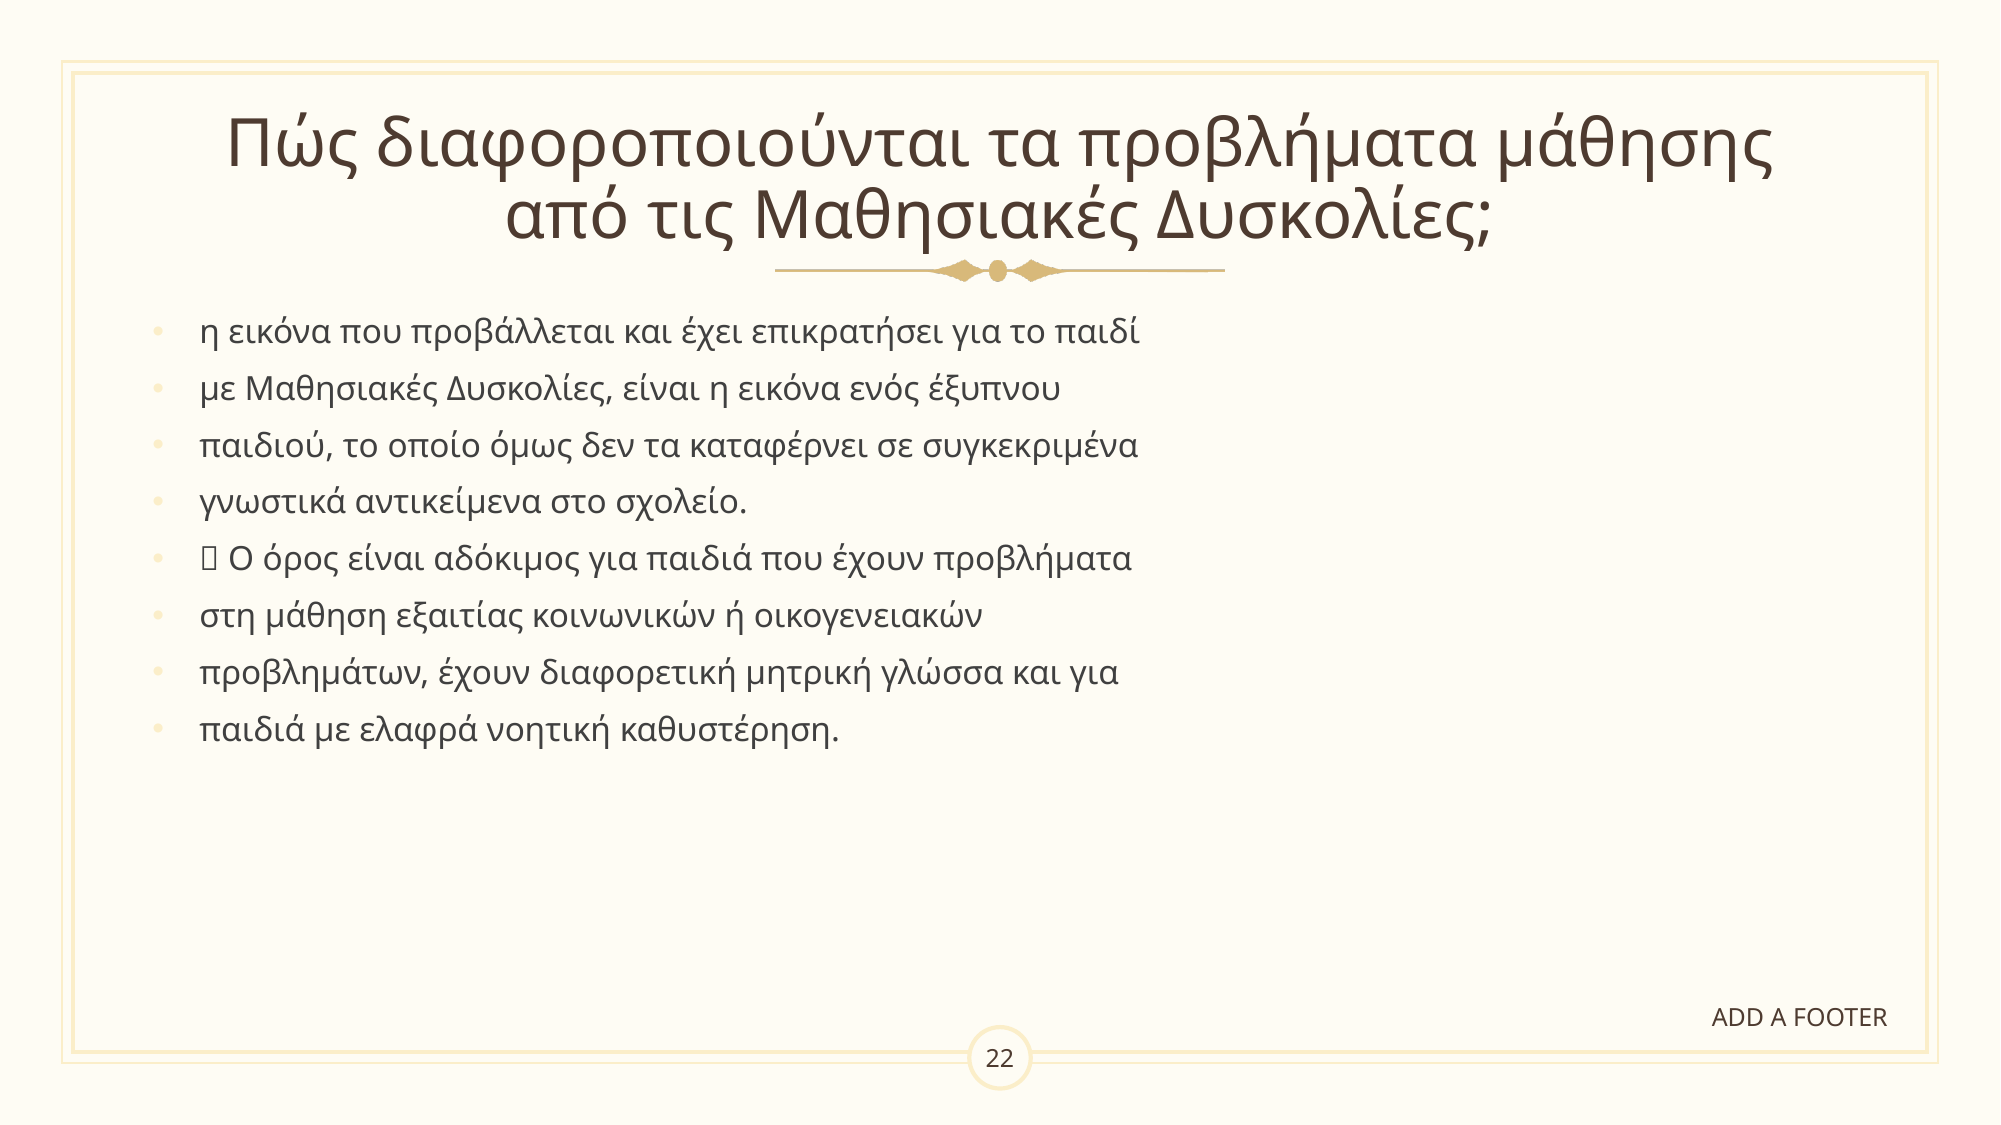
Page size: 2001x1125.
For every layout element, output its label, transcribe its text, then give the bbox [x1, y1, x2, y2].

title Πώς διαφοροποιούνται τα προβλήματα μάθησης από τις Μαθησιακές Δυσκολίες; [137, 107, 1863, 256]
list η εικόνα που προβάλλεται και έχει επικρατήσει για το παιδί με Μαθησιακές Δυσκολίες, είναι η εικόνα ενός έξυπνου παιδιού, το οποίο όμως δεν τα καταφέρνει σε συγκεκριμένα γνωστικά αντικείμενα στο σχολείο.  Ο όρος είναι αδόκιμος για παιδιά που έχουν προβλήματα στη μάθηση εξαιτίας κοινωνικών ή οικογενειακών προβλημάτων, έχουν διαφορετική μητρική γλώσσα και για παιδιά με ελαφρά νοητική καθυστέρηση. [137, 307, 1863, 922]
footer ADD A FOOTER [1345, 987, 1904, 1047]
picture [775, 259, 1225, 282]
slide_number 22 [954, 1029, 1045, 1089]
